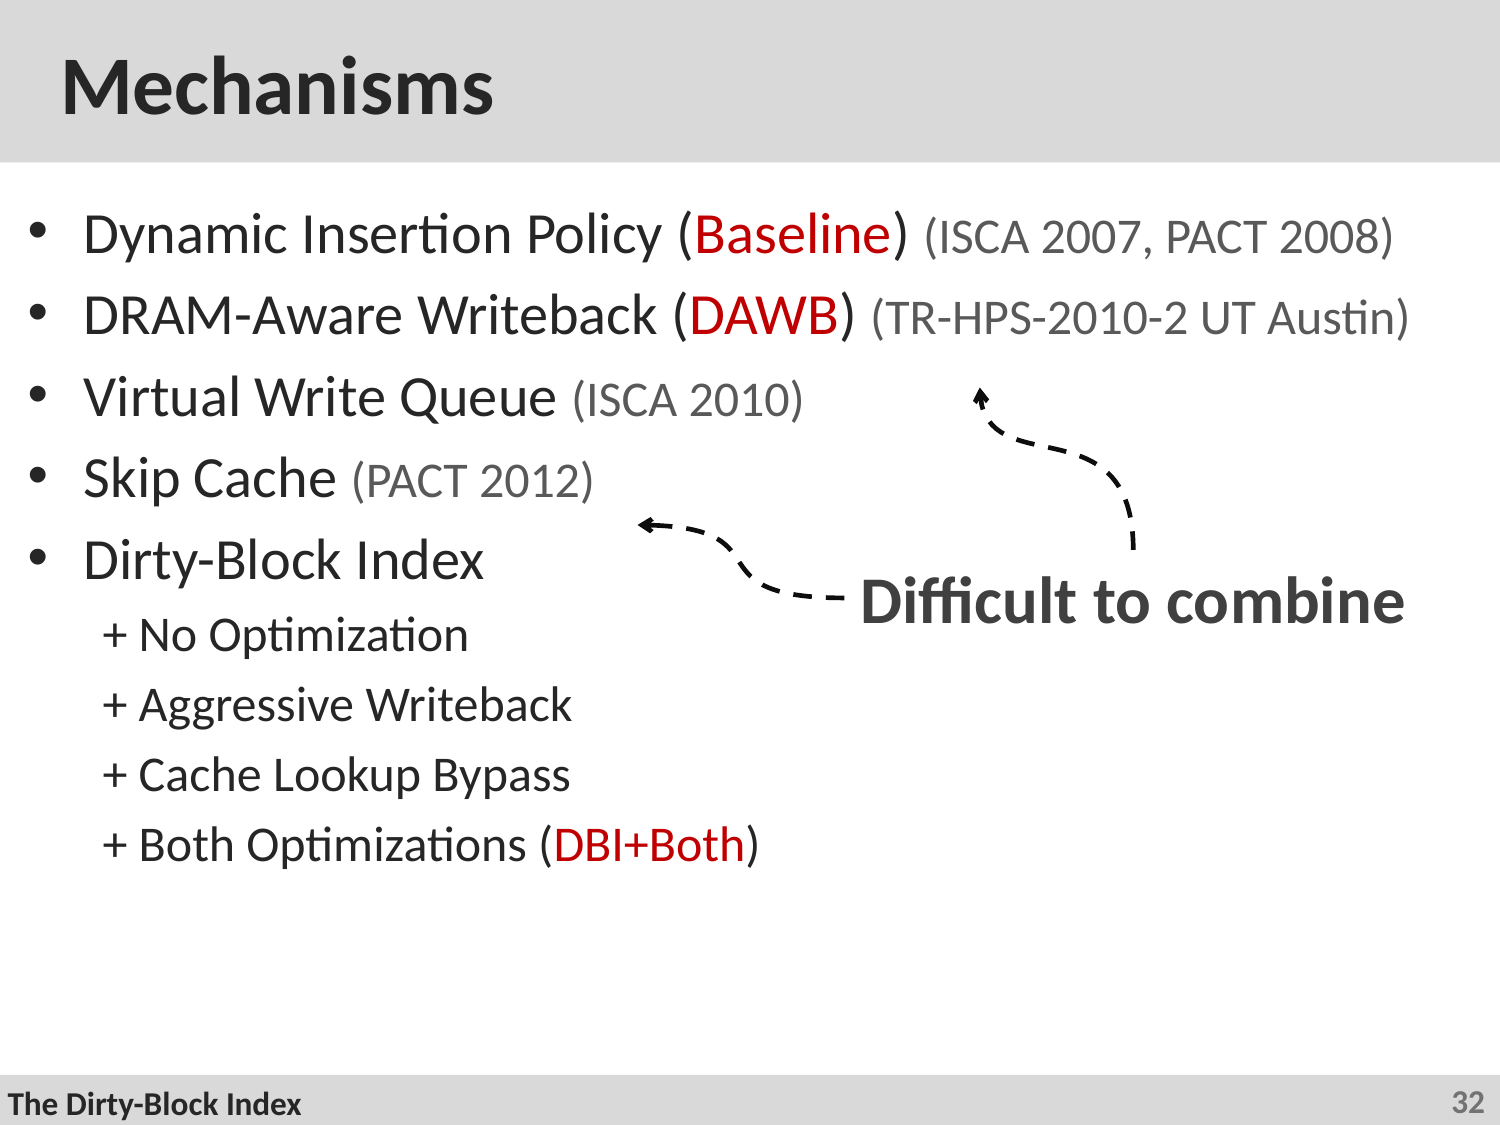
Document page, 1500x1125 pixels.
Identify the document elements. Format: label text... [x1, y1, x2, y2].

slide_number 32 [750, 1074, 1500, 1125]
title Mechanisms [0, 0, 1500, 163]
list Dynamic Insertion Policy (Baseline) (ISCA 2007, PACT 2008) DRAM-Aware Writeback (DAWB) (TR-HPS-2010-2 UT Austin) Virtual Write Queue (ISCA 2010) Skip Cache (PACT 2012) Dirty-Block Index + No Optimization + Aggressive Writeback + Cache Lookup Bypass + Both Optimizations (DBI+Both) [12, 187, 1500, 1050]
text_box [637, 387, 1426, 647]
